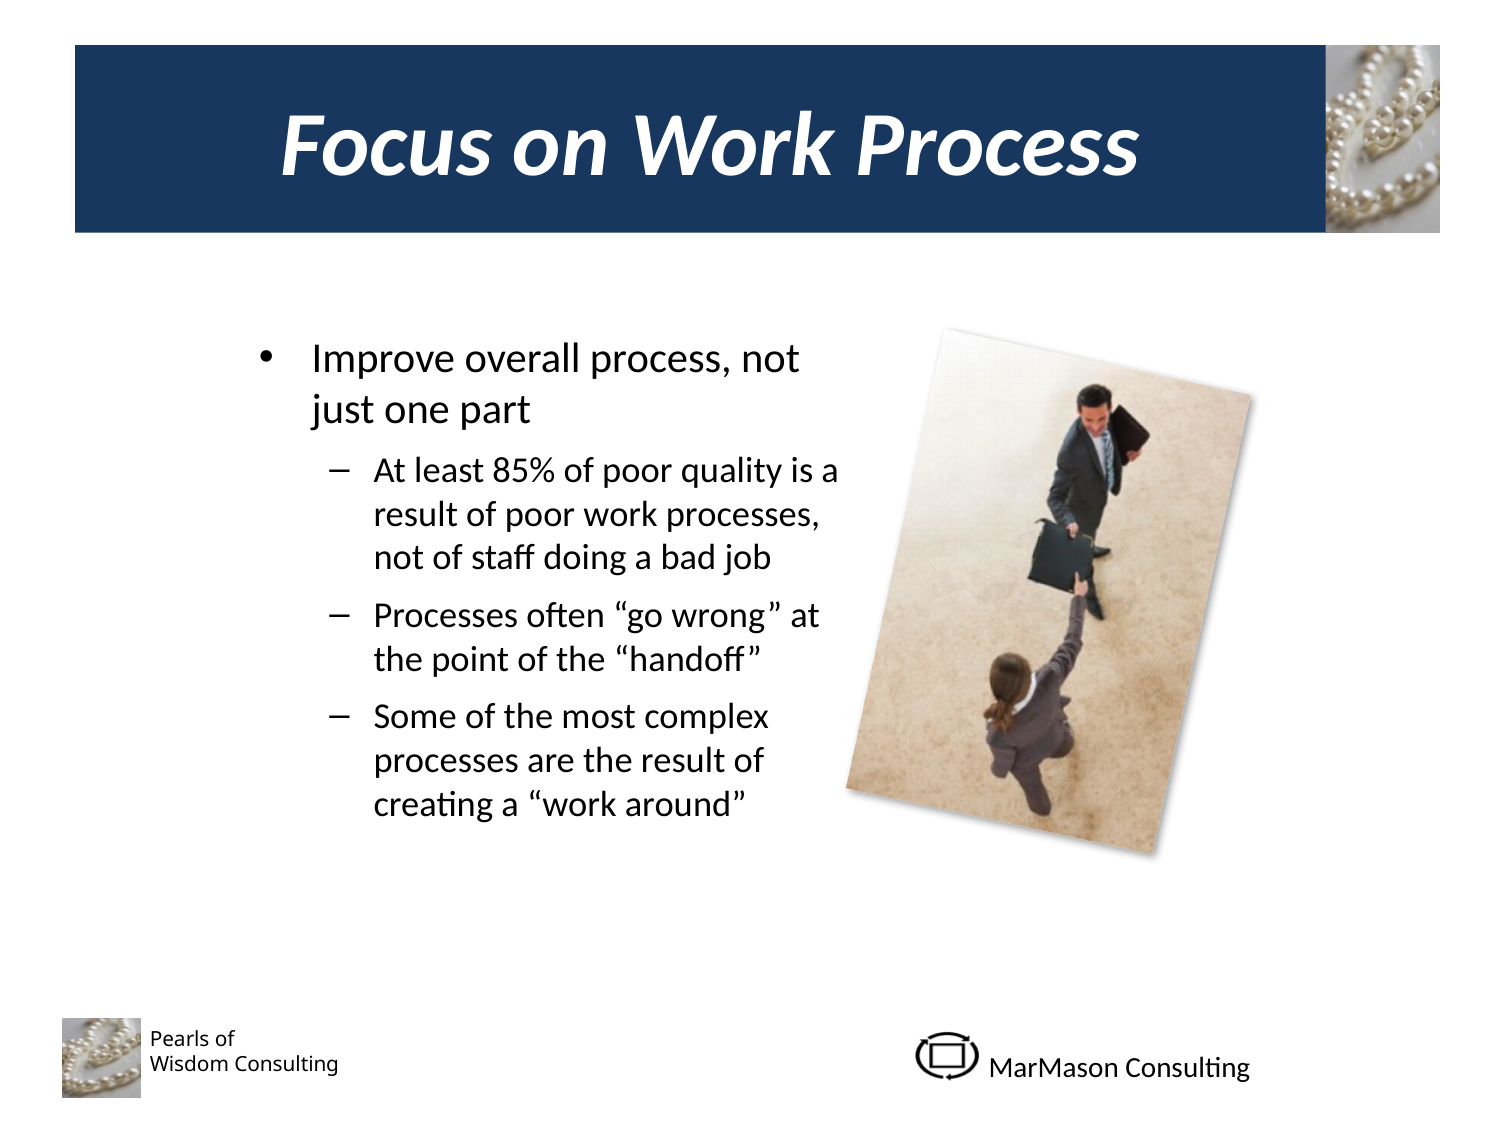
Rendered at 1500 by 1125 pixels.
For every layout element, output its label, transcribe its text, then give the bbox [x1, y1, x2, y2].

picture [1326, 45, 1440, 233]
picture [912, 1030, 982, 1082]
picture [846, 329, 1250, 853]
picture [62, 1018, 141, 1098]
list Improve overall process, not just one part At least 85% of poor quality is a result of poor work processes, not of staff doing a bad job Processes often “go wrong” at the point of the “handoff” Some of the most complex processes are the result of creating a “work around” [243, 322, 856, 880]
title Focus on Work Process [75, 45, 1326, 233]
